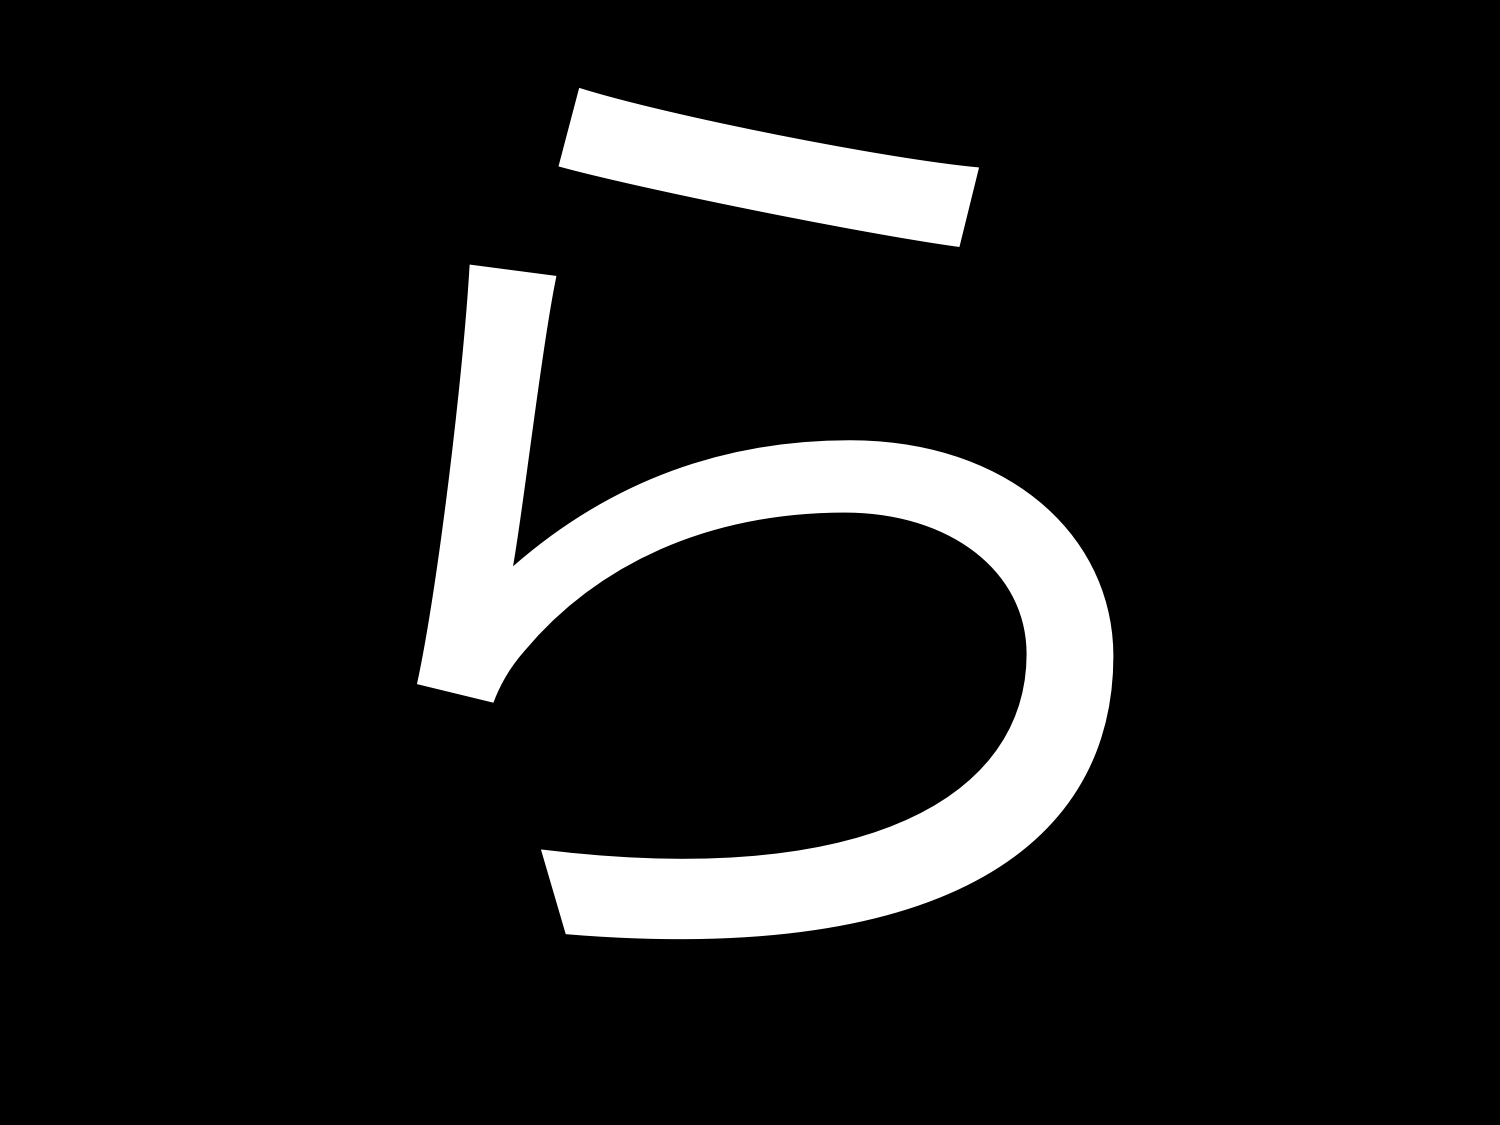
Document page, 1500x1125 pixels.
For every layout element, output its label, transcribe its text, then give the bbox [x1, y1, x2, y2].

title ら [112, 0, 1388, 976]
